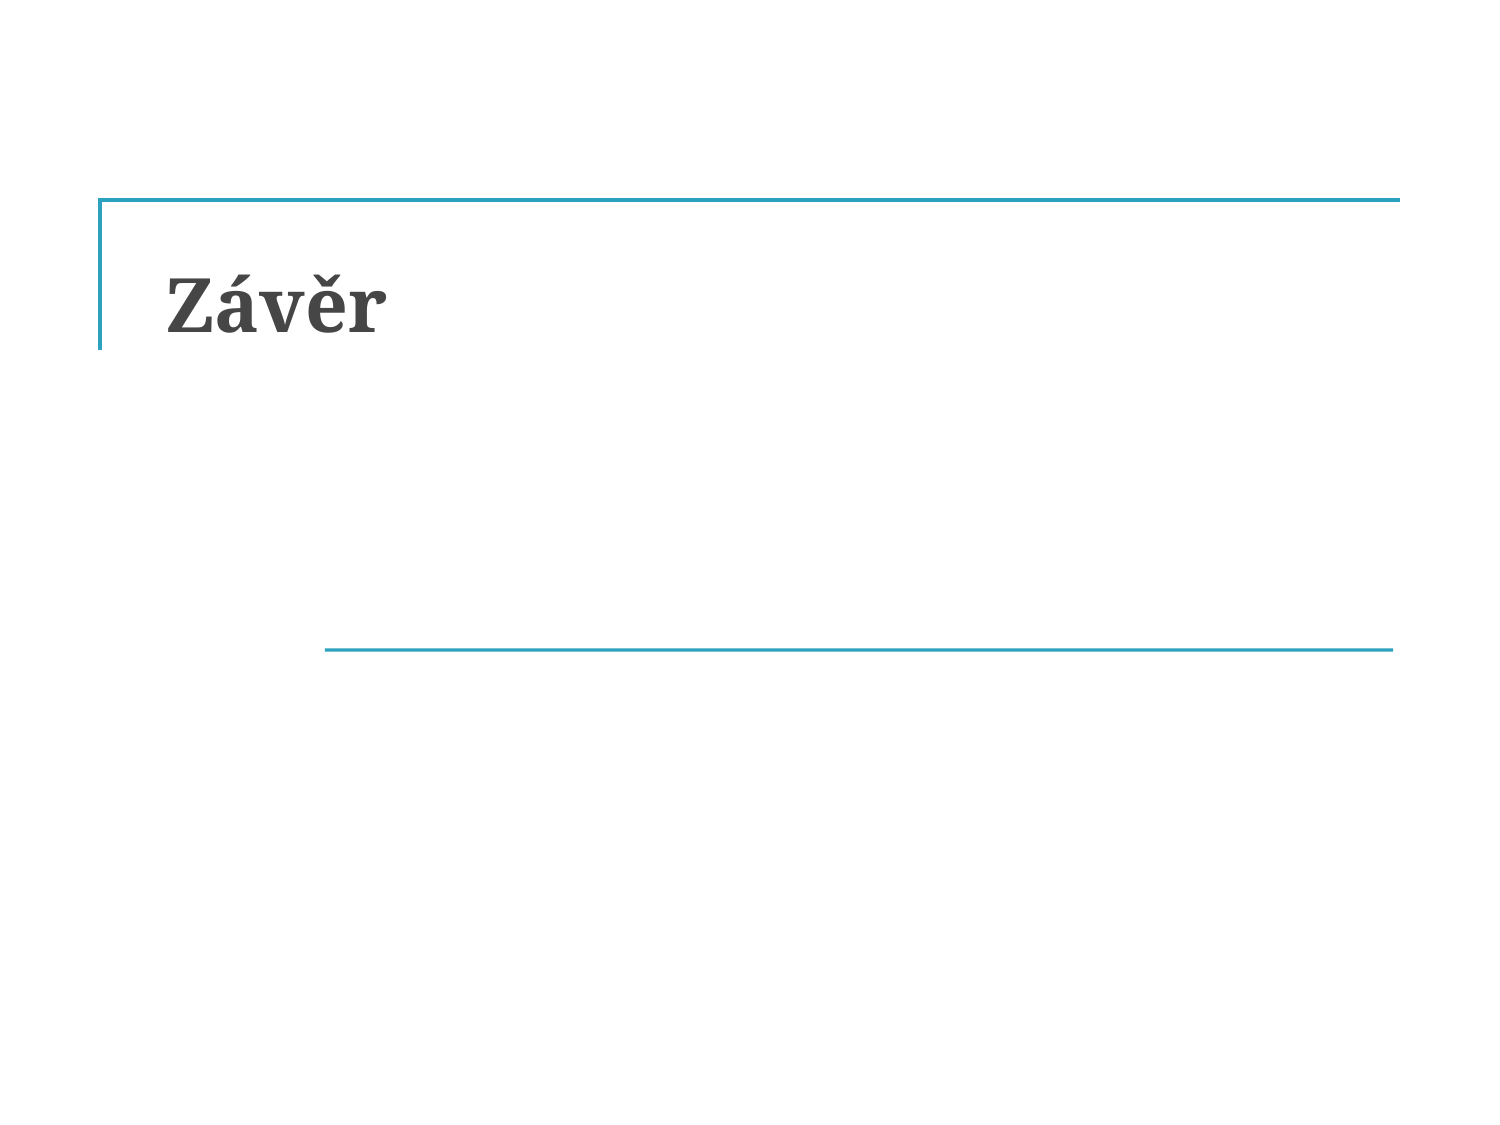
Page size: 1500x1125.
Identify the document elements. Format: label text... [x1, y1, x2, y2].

subtitle [324, 649, 1401, 1000]
title Závěr [149, 249, 1500, 538]
